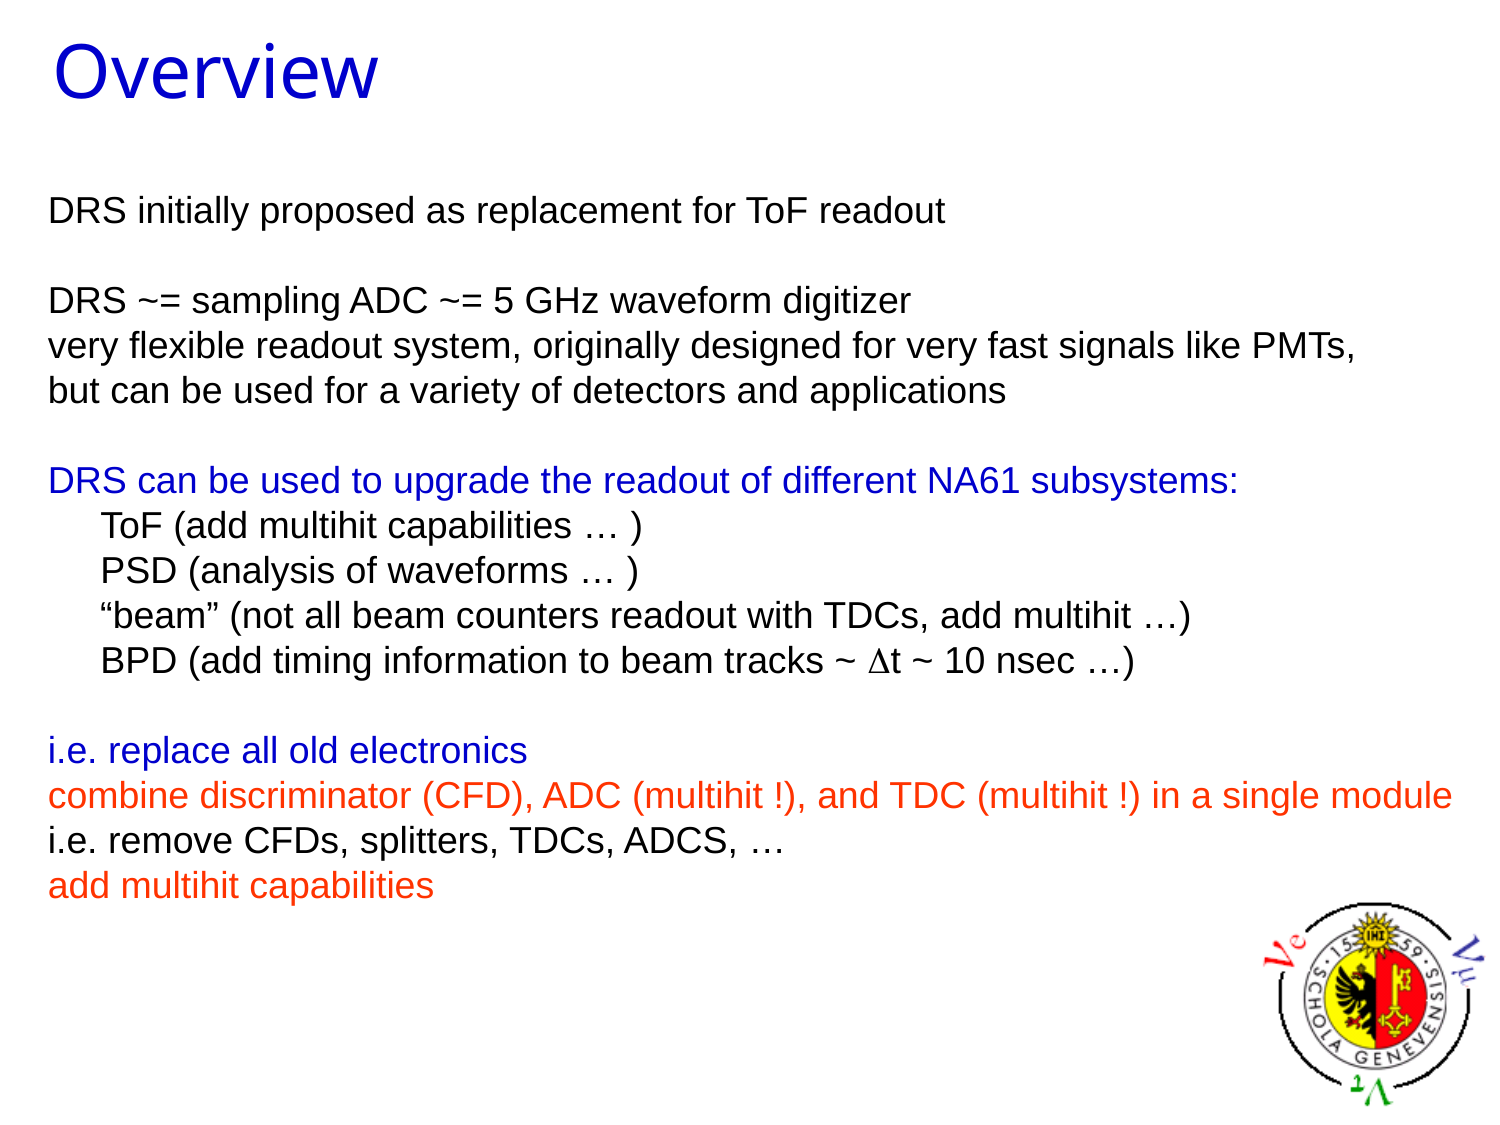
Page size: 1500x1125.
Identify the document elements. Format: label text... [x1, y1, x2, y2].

title Overview [37, 0, 1500, 138]
text_box DRS initially proposed as replacement for ToF readout DRS ~= sampling ADC ~= 5 GHz waveform digitizer very flexible readout system, originally designed for very fast signals like PMTs, but can be used for a variety of detectors and applications DRS can be used to upgrade the readout of different NA61 subsystems: ToF (add multihit capabilities … ) PSD (analysis of waveforms … ) “beam” (not all beam counters readout with TDCs, add multihit …) BPD (add timing information to beam tracks ~ Dt ~ 10 nsec …) i.e. replace all old electronics combine discriminator (CFD), ADC (multihit !), and TDC (multihit !) in a single module i.e. remove CFDs, splitters, TDCs, ADCS, … add multihit capabilities [33, 178, 1469, 914]
picture [1254, 892, 1500, 1125]
